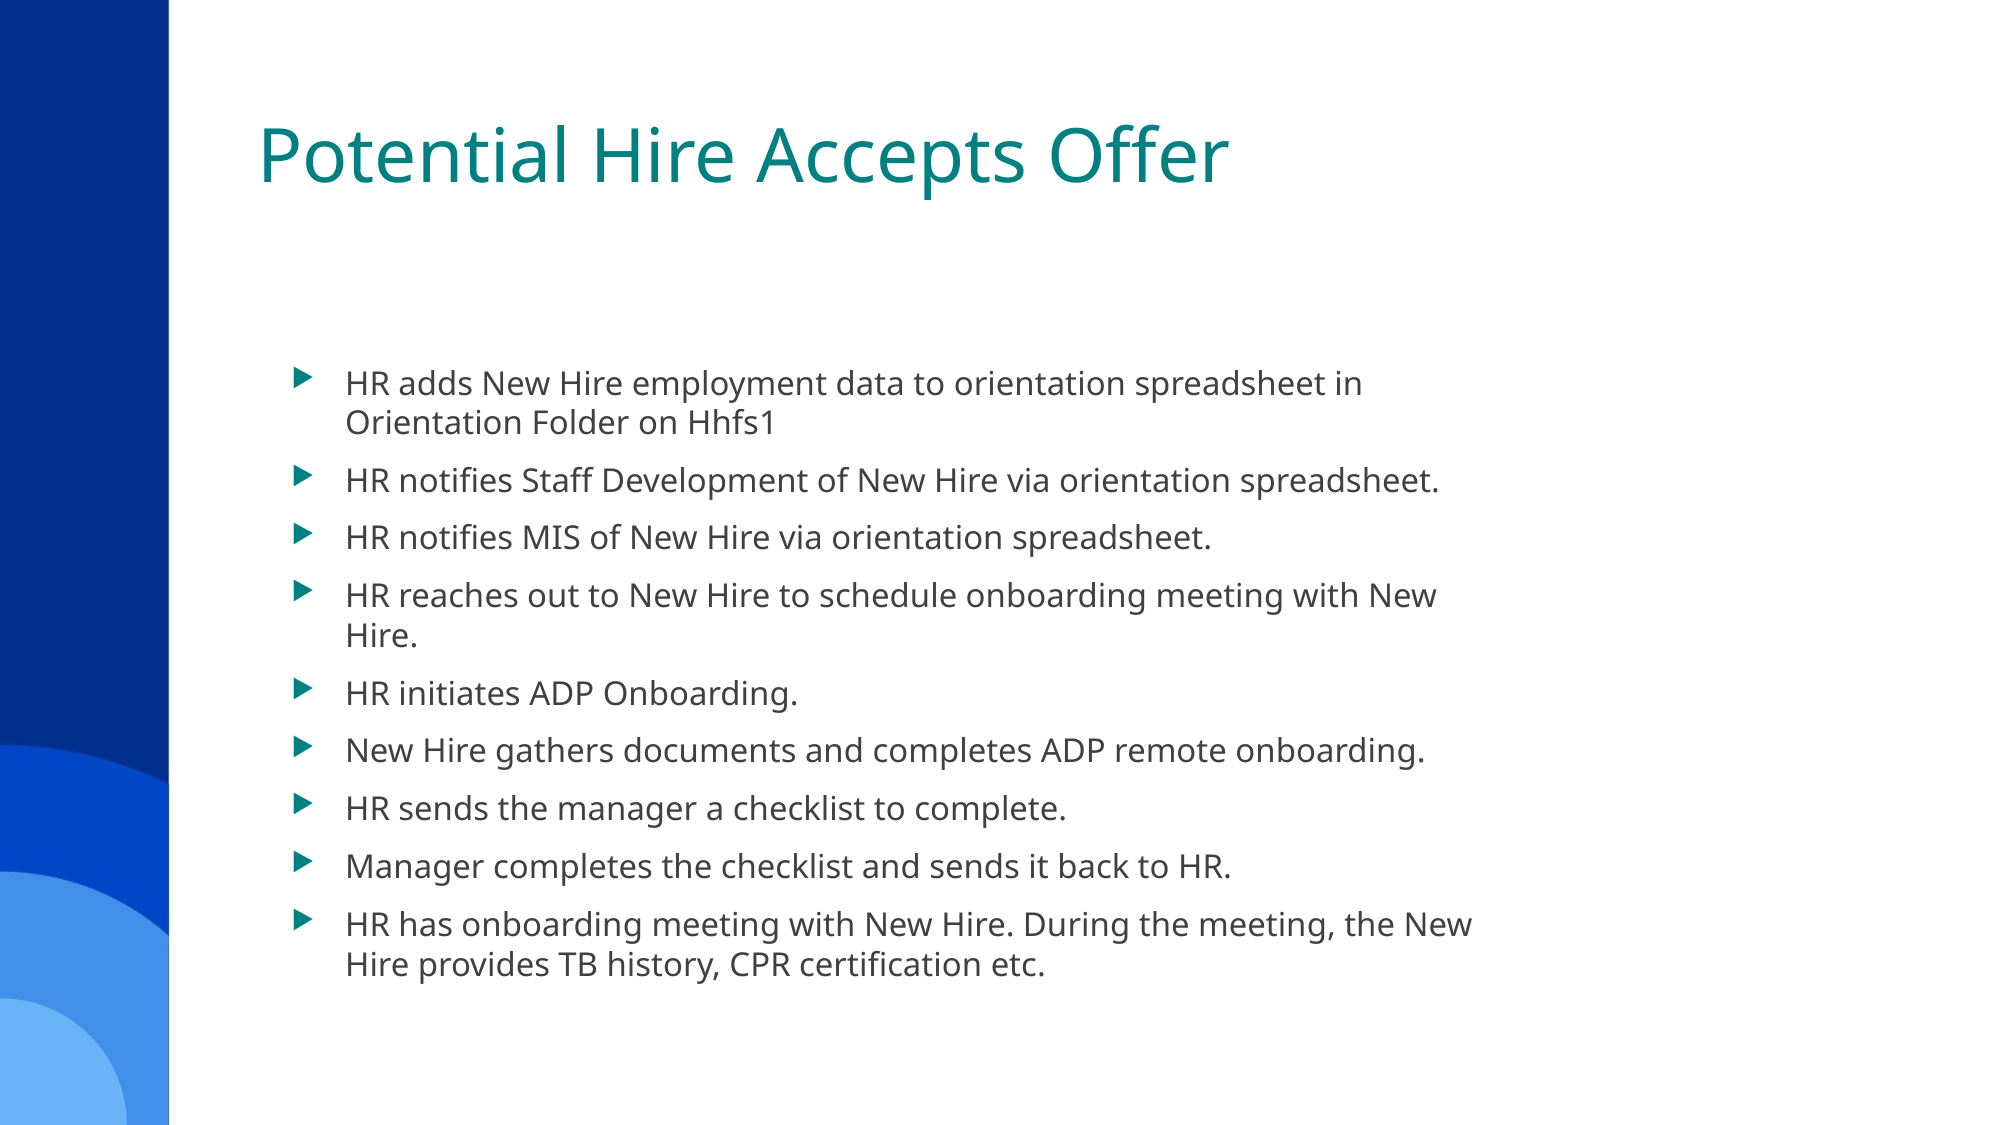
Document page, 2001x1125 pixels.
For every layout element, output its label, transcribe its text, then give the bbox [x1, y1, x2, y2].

picture [0, 0, 2001, 1125]
list HR adds New Hire employment data to orientation spreadsheet in Orientation Folder on Hhfs1 HR notifies Staff Development of New Hire via orientation spreadsheet. HR notifies MIS of New Hire via orientation spreadsheet. HR reaches out to New Hire to schedule onboarding meeting with New Hire. HR initiates ADP Onboarding. New Hire gathers documents and completes ADP remote onboarding. HR sends the manager a checklist to complete. Manager completes the checklist and sends it back to HR. HR has onboarding meeting with New Hire. During the meeting, the New Hire provides TB history, CPR certification etc. [276, 354, 1522, 992]
title Potential Hire Accepts Offer [242, 99, 1522, 317]
